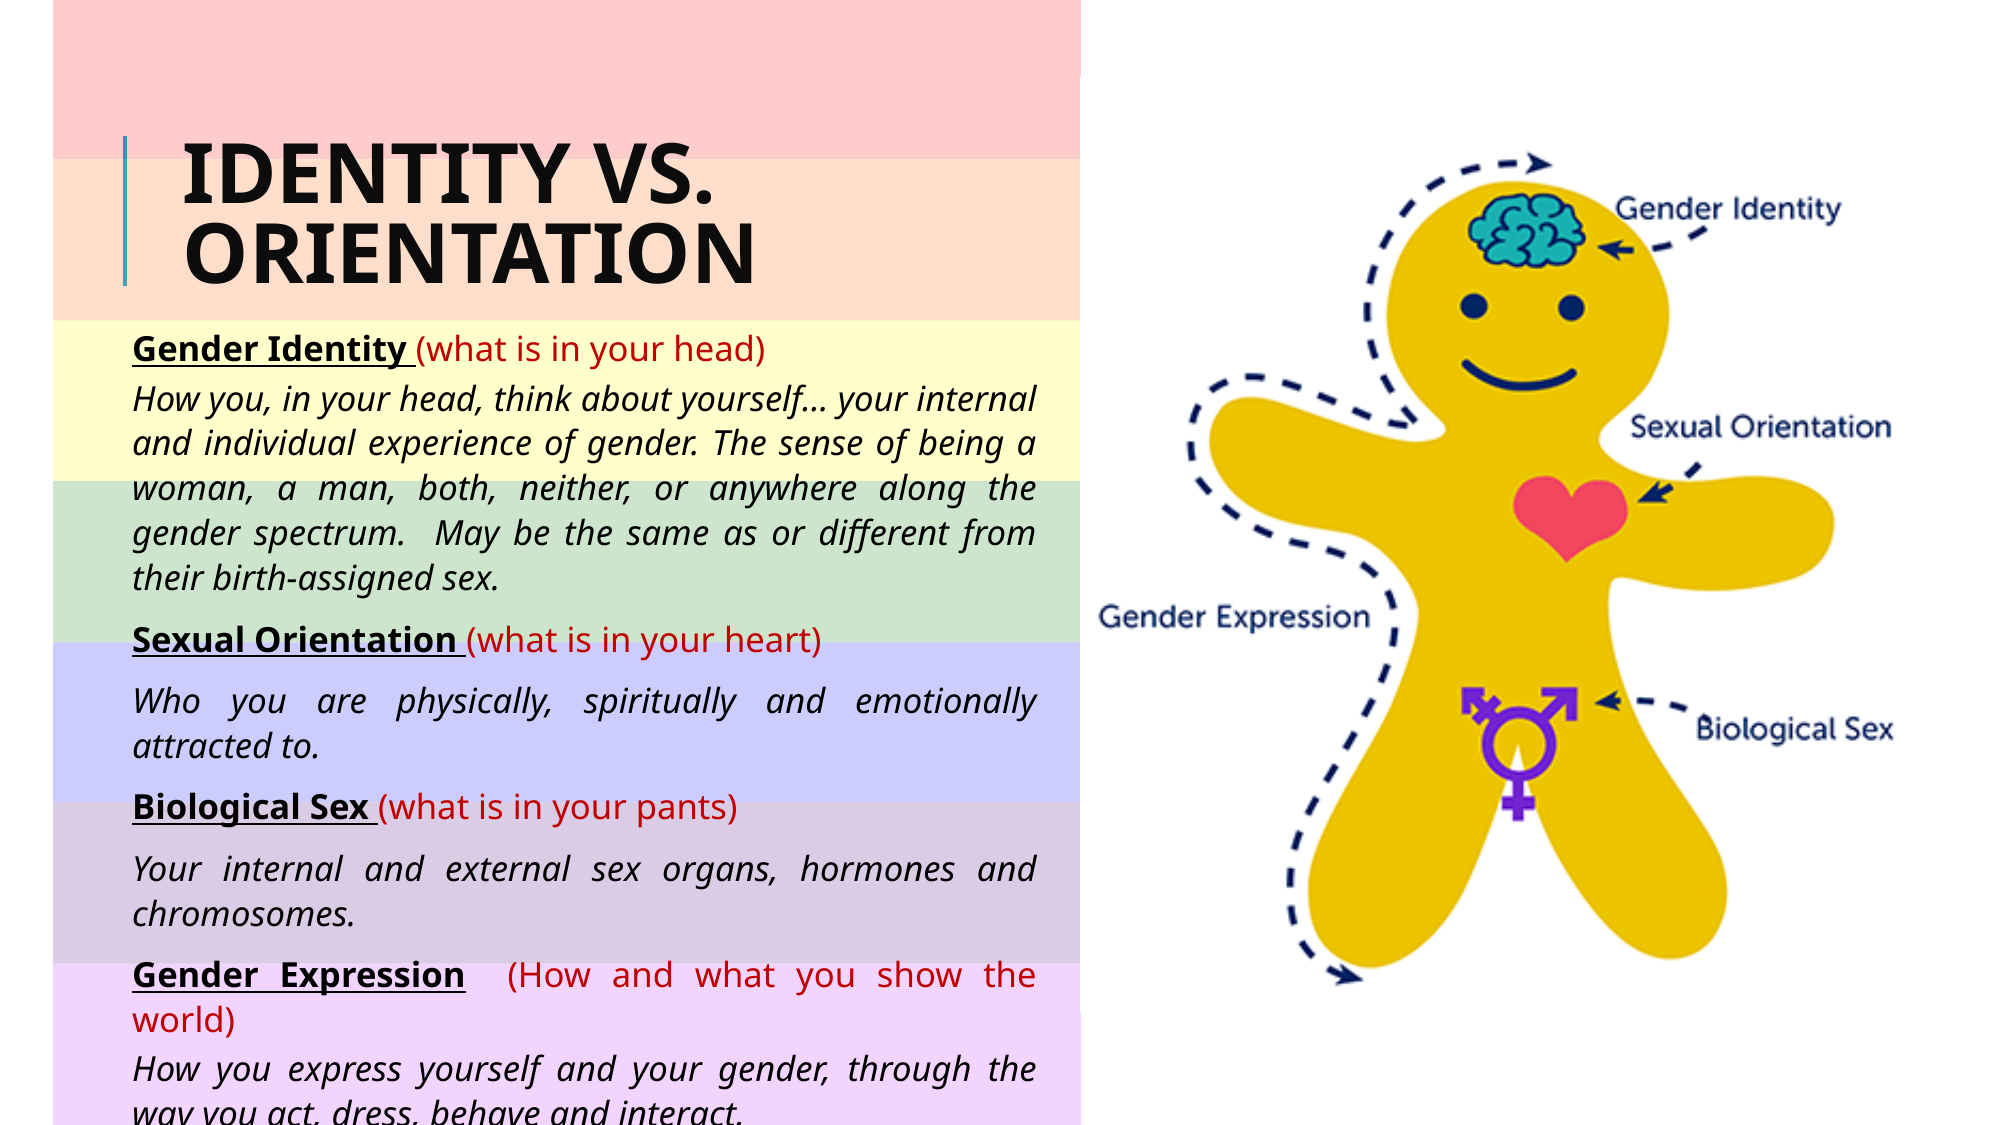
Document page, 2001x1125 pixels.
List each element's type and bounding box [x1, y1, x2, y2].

list [1080, 77, 1934, 1012]
picture [53, 0, 1081, 1125]
